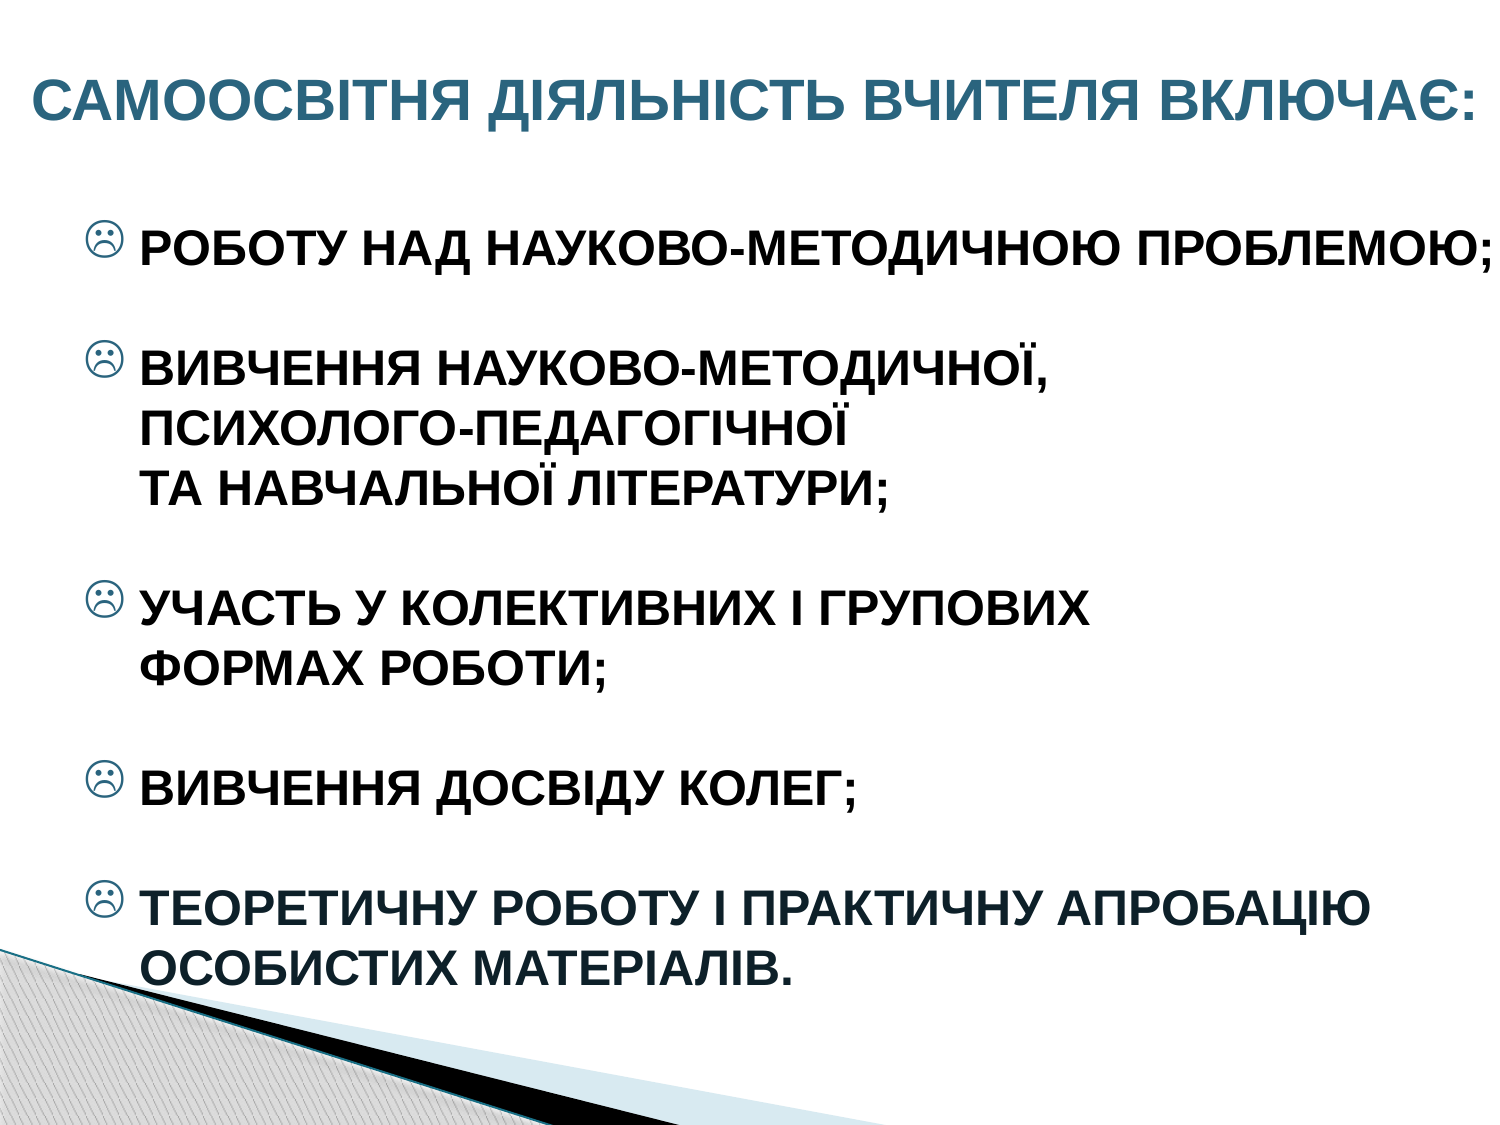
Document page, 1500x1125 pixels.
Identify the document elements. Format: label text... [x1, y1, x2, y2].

text_box САМООСВІТНЯ ДІЯЛЬНІСТЬ ВЧИТЕЛЯ ВКЛЮЧАЄ: [16, 54, 1495, 140]
text_box РОБОТУ НАД НАУКОВО-МЕТОДИЧНОЮ ПРОБЛЕМОЮ; ВИВЧЕННЯ НАУКОВО-МЕТОДИЧНОЇ, ПСИХОЛОГО-ПЕДАГОГІЧНОЇ ТА НАВЧАЛЬНОЇ ЛІТЕРАТУРИ; УЧАСТЬ У КОЛЕКТИВНИХ І ГРУПОВИХ ФОРМАХ РОБОТИ; ВИВЧЕННЯ ДОСВІДУ КОЛЕГ; ТЕОРЕТИЧНУ РОБОТУ І ПРАКТИЧНУ АПРОБАЦІЮ ОСОБИСТИХ МАТЕРІАЛІВ. [68, 207, 1500, 1003]
